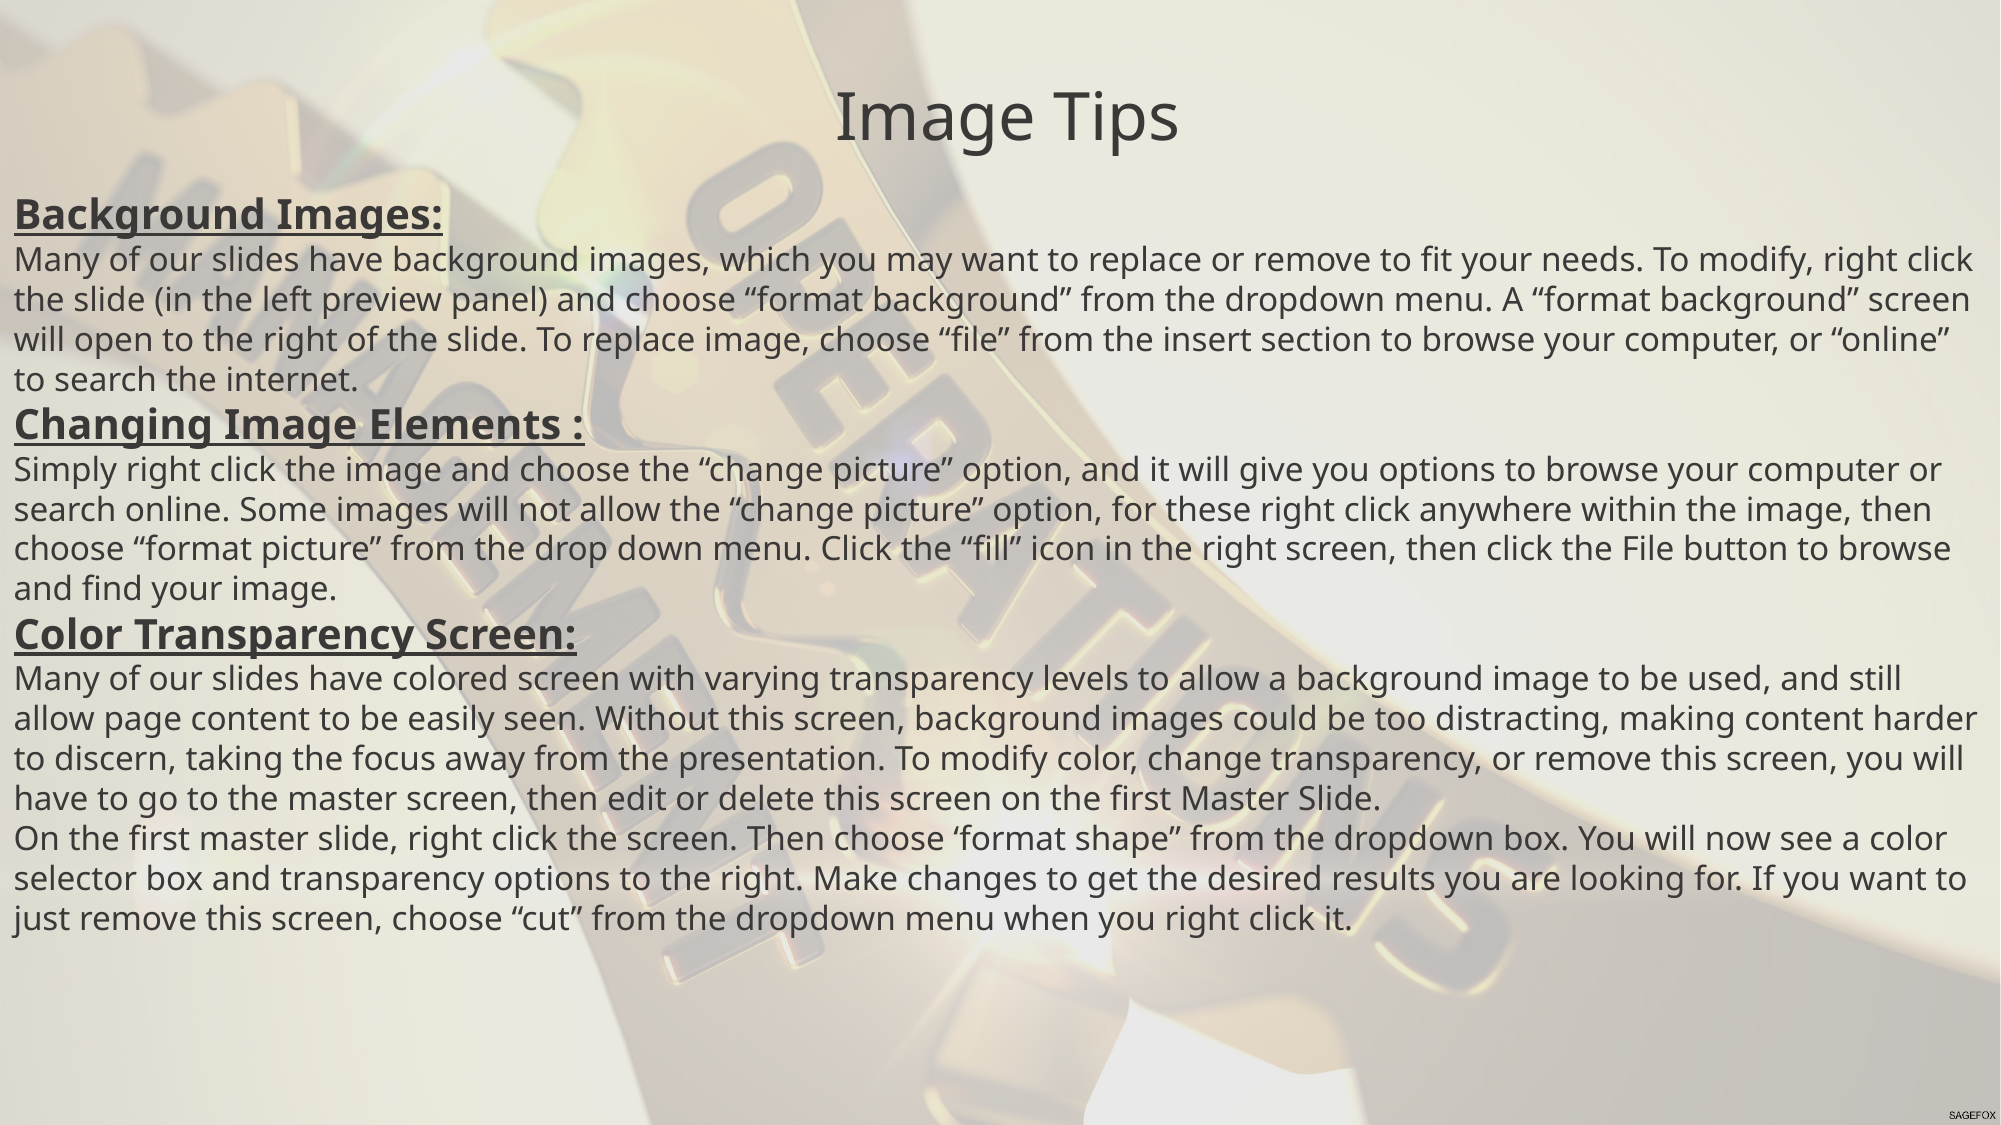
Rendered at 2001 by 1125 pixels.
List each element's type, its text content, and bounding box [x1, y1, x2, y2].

text_box Background Images: Many of our slides have background images, which you may want to replace or remove to fit your needs. To modify, right click the slide (in the left preview panel) and choose “format background” from the dropdown menu. A “format background” screen will open to the right of the slide. To replace image, choose “file” from the insert section to browse your computer, or “online” to search the internet. Changing Image Elements : Simply right click the image and choose the “change picture” option, and it will give you options to browse your computer or search online. Some images will not allow the “change picture” option, for these right click anywhere within the image, then choose “format picture” from the drop down menu. Click the “fill” icon in the right screen, then click the File button to browse and find your image. Color Transparency Screen: Many of our slides have colored screen with varying transparency levels to allow a background image to be used, and still allow page content to be easily seen. Without this screen, background images could be too distracting, making content harder to discern, taking the focus away from the presentation. To modify color, change transparency, or remove this screen, you will have to go to the master screen, then edit or delete this screen on the first Master Slide. On the first master slide, right click the screen. Then choose ‘format shape” from the dropdown box. You will now see a color selector box and transparency options to the right. Make changes to get the desired results you are looking for. If you want to just remove this screen, choose “cut” from the dropdown menu when you right click it. [0, 0, 2000, 1125]
title Image Tips [597, 59, 1420, 177]
